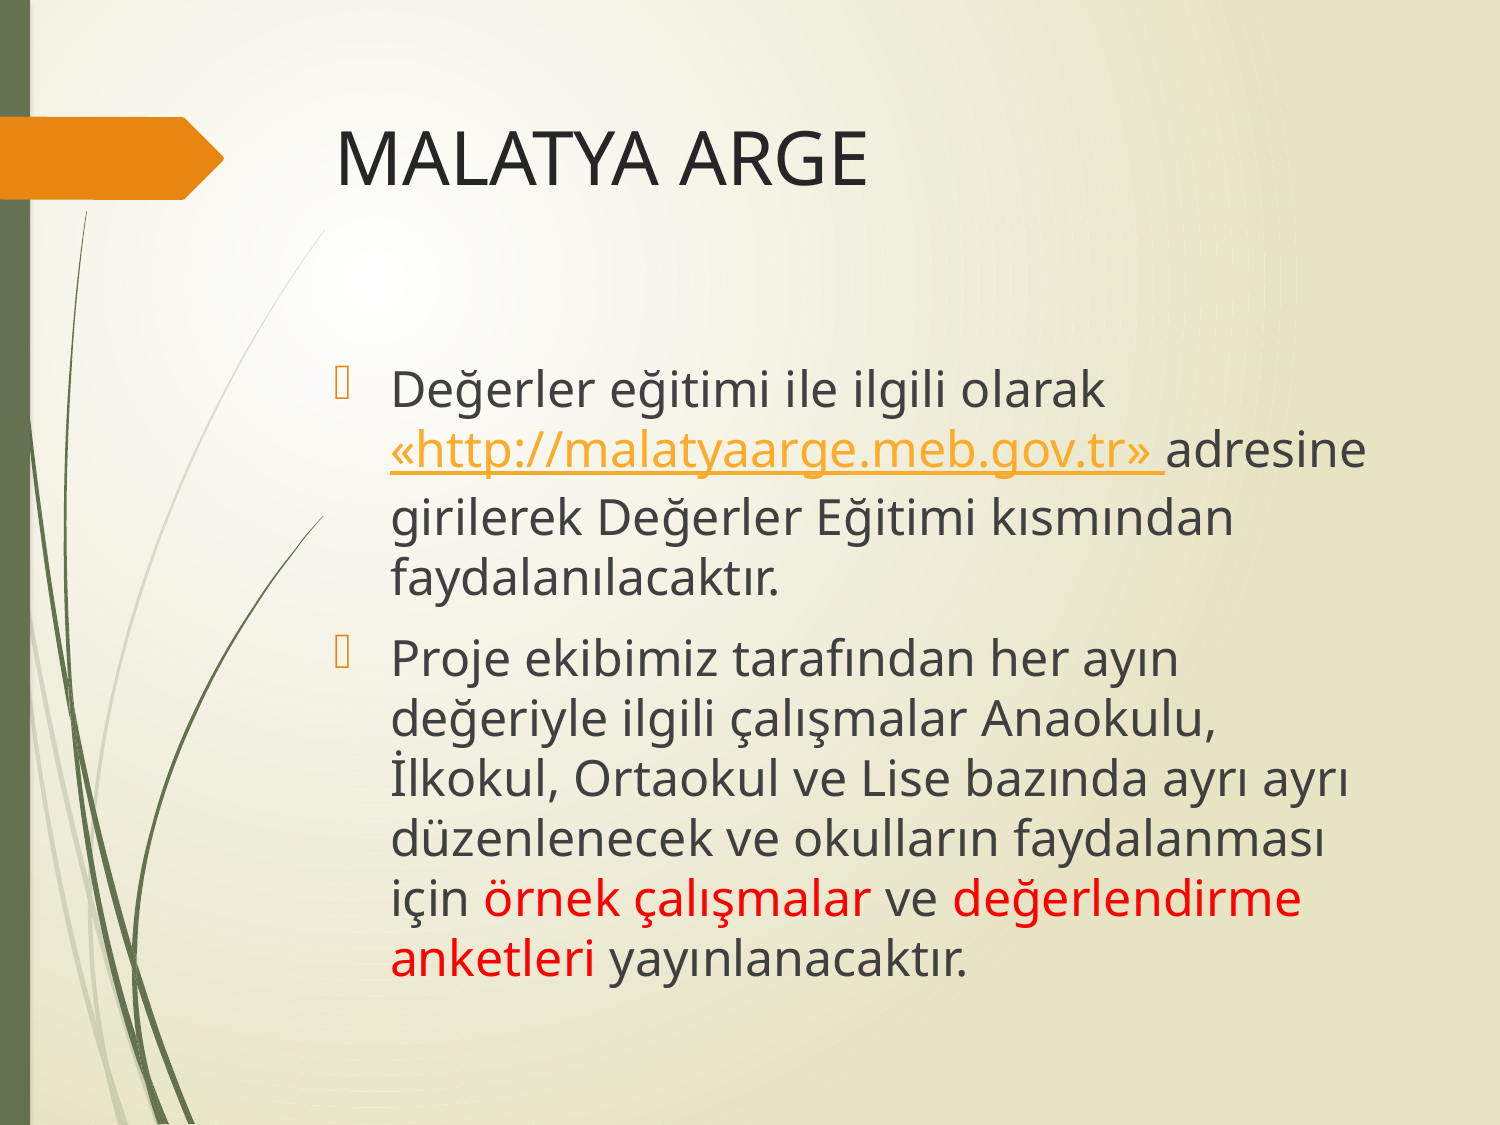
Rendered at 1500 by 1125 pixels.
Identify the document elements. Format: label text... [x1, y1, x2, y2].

title MALATYA ARGE [319, 102, 1400, 313]
list Değerler eğitimi ile ilgili olarak «http://malatyaarge.meb.gov.tr» adresine girilerek Değerler Eğitimi kısmından faydalanılacaktır. Proje ekibimiz tarafından her ayın değeriyle ilgili çalışmalar Anaokulu, İlkokul, Ortaokul ve Lise bazında ayrı ayrı düzenlenecek ve okulların faydalanması için örnek çalışmalar ve değerlendirme anketleri yayınlanacaktır. [318, 350, 1400, 1024]
